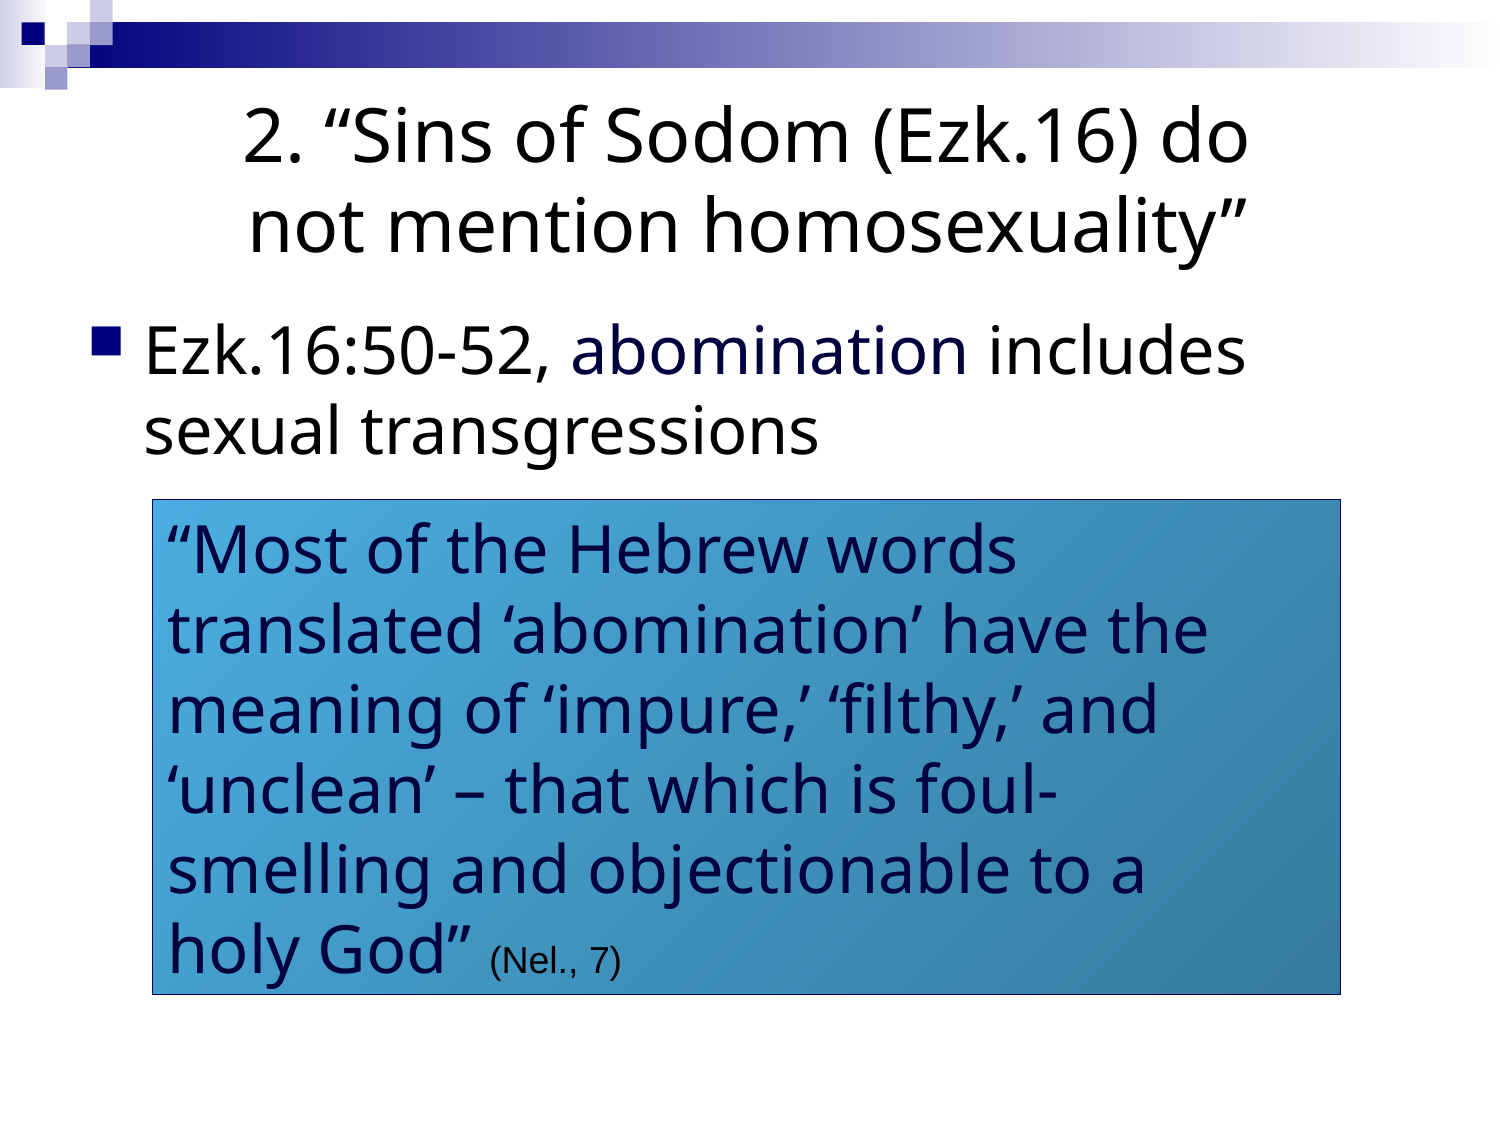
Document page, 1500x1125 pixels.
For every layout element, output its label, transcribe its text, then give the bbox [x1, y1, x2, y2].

title 2. “Sins of Sodom (Ezk.16) do not mention homosexuality” [72, 65, 1423, 291]
text_box “Most of the Hebrew words translated ‘abomination’ have the meaning of ‘impure,’ ‘filthy,’ and ‘unclean’ – that which is foul-smelling and objectionable to a holy God” (Nel., 7) [152, 499, 1341, 995]
list Ezk.16:50-52, abomination includes sexual transgressions [72, 299, 1423, 1000]
